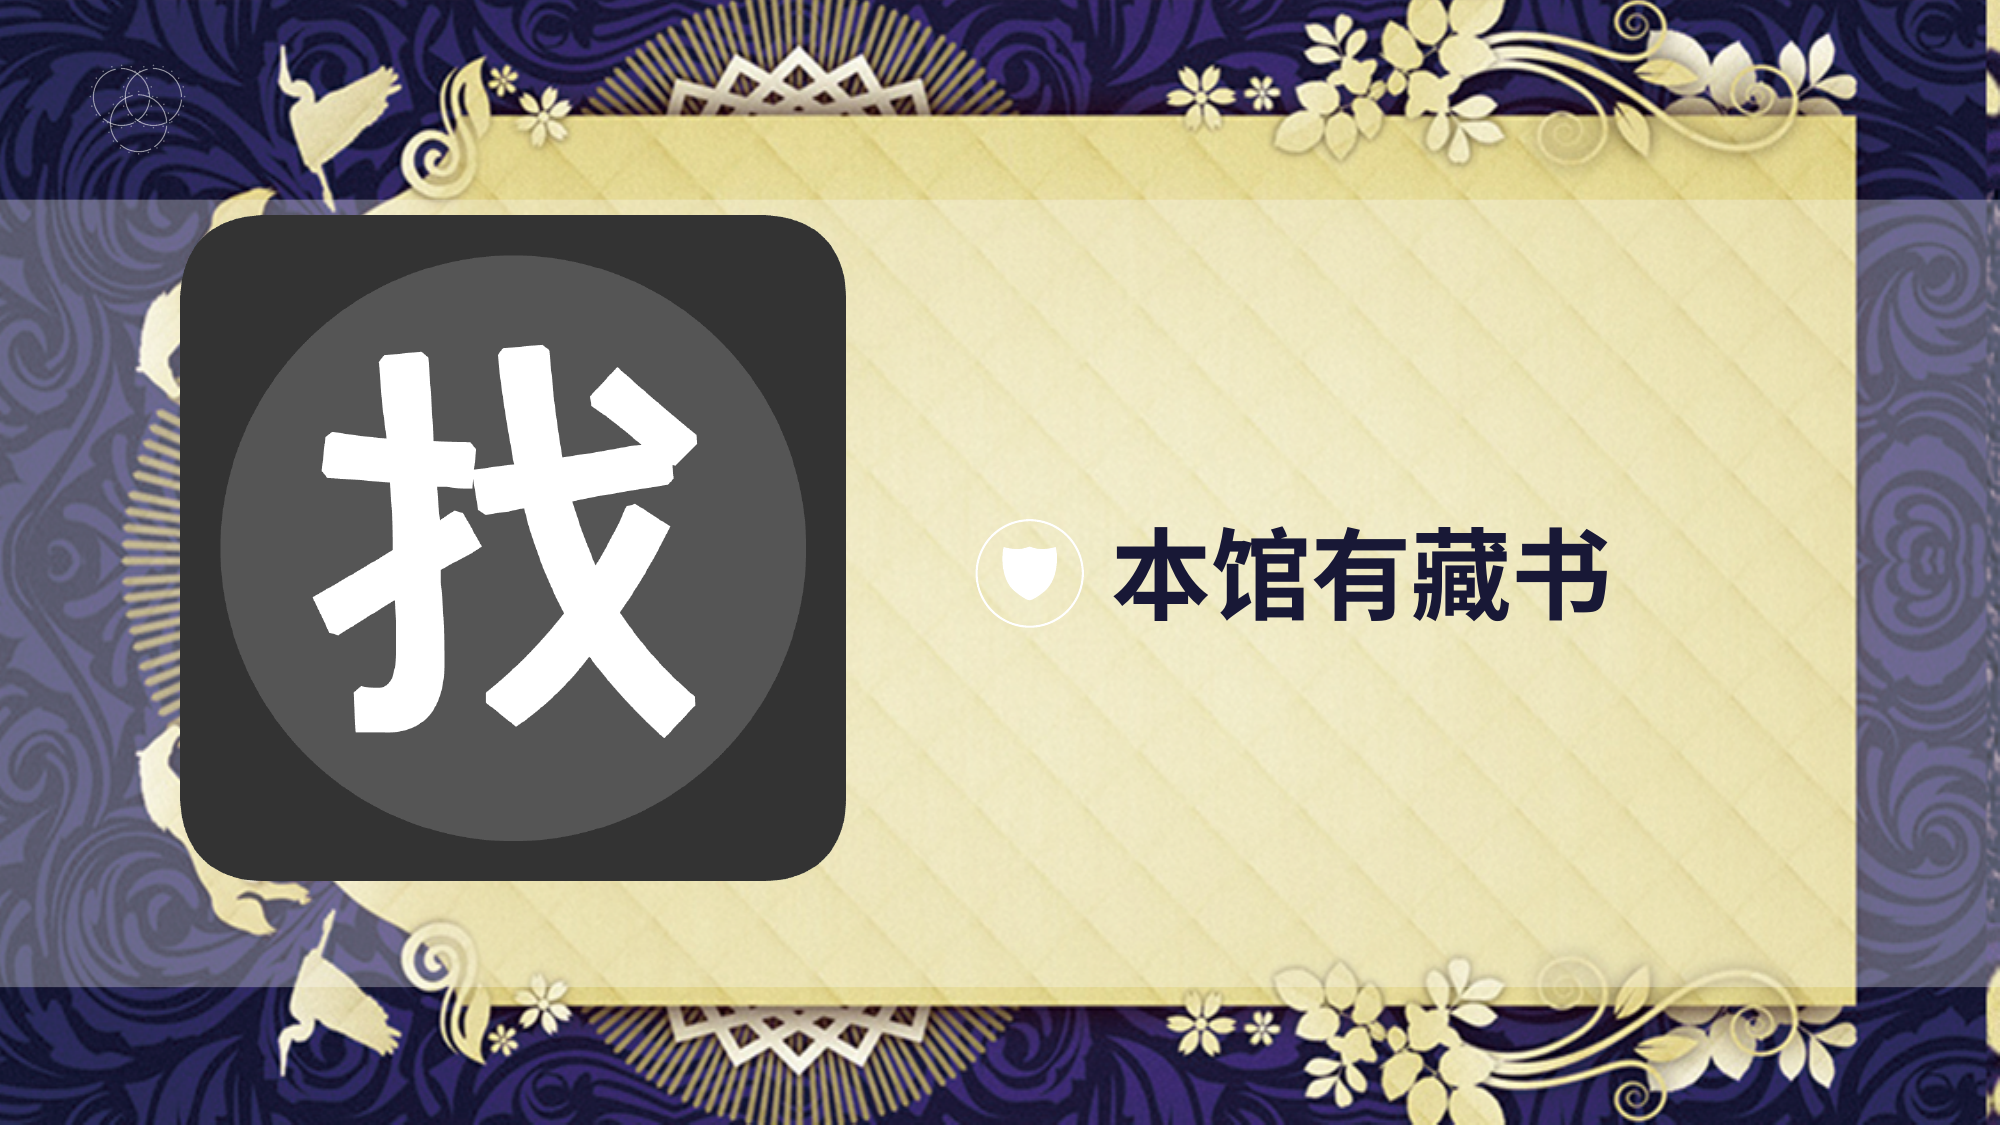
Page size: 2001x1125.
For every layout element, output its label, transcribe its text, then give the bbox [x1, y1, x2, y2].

text_box 本馆有藏书 [1111, 512, 1791, 763]
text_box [976, 520, 1083, 627]
text_box [0, 199, 2000, 988]
picture [0, 0, 2000, 199]
picture [180, 215, 846, 881]
picture [0, 988, 2000, 1125]
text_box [89, 64, 186, 155]
